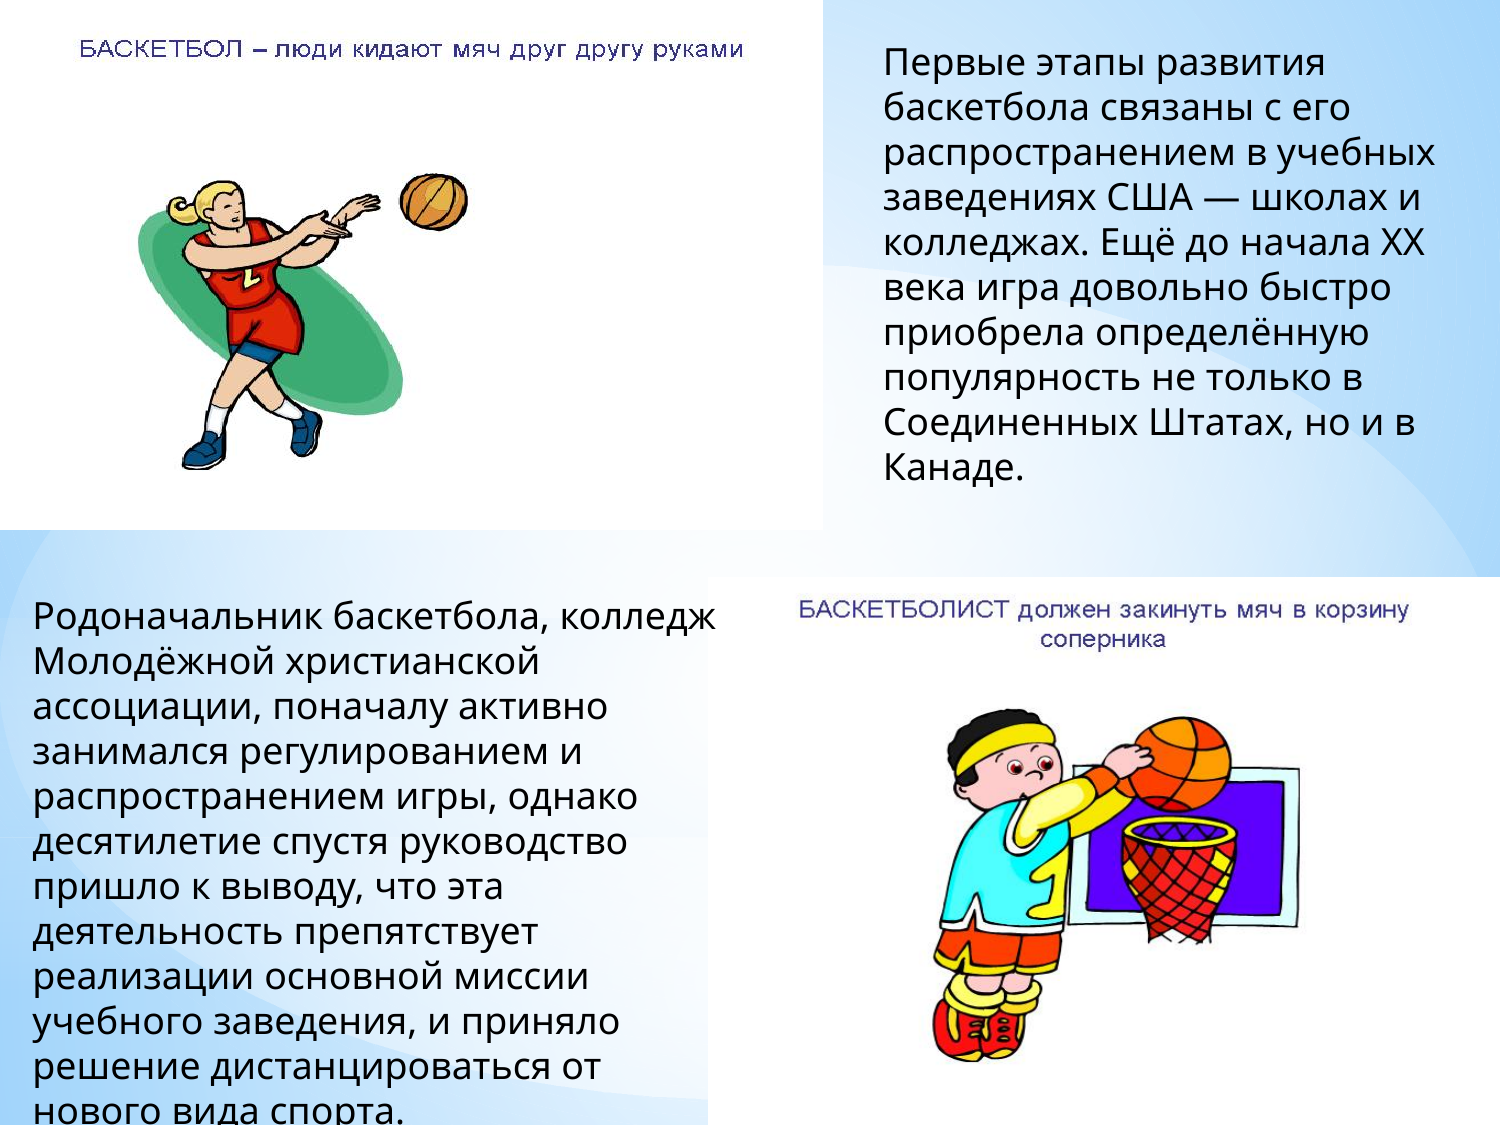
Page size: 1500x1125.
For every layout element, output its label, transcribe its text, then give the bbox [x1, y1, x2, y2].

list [0, 0, 824, 530]
text_box Первые этапы развития баскетбола связаны с его распространением в учебных заведениях США — школах и колледжах. Ещё до начала XX века игра довольно быстро приобрела определённую популярность не только в Соединенных Штатах, но и в Канаде. [868, 30, 1471, 496]
picture [708, 576, 1500, 1125]
text_box Родоначальник баскетбола, колледж Молодёжной христианской ассоциации, поначалу активно занимался регулированием и распространением игры, однако десятилетие спустя руководство пришло к выводу, что эта деятельность препятствует реализации основной миссии учебного заведения, и приняло решение дистанцироваться от нового вида спорта. [17, 584, 703, 1125]
